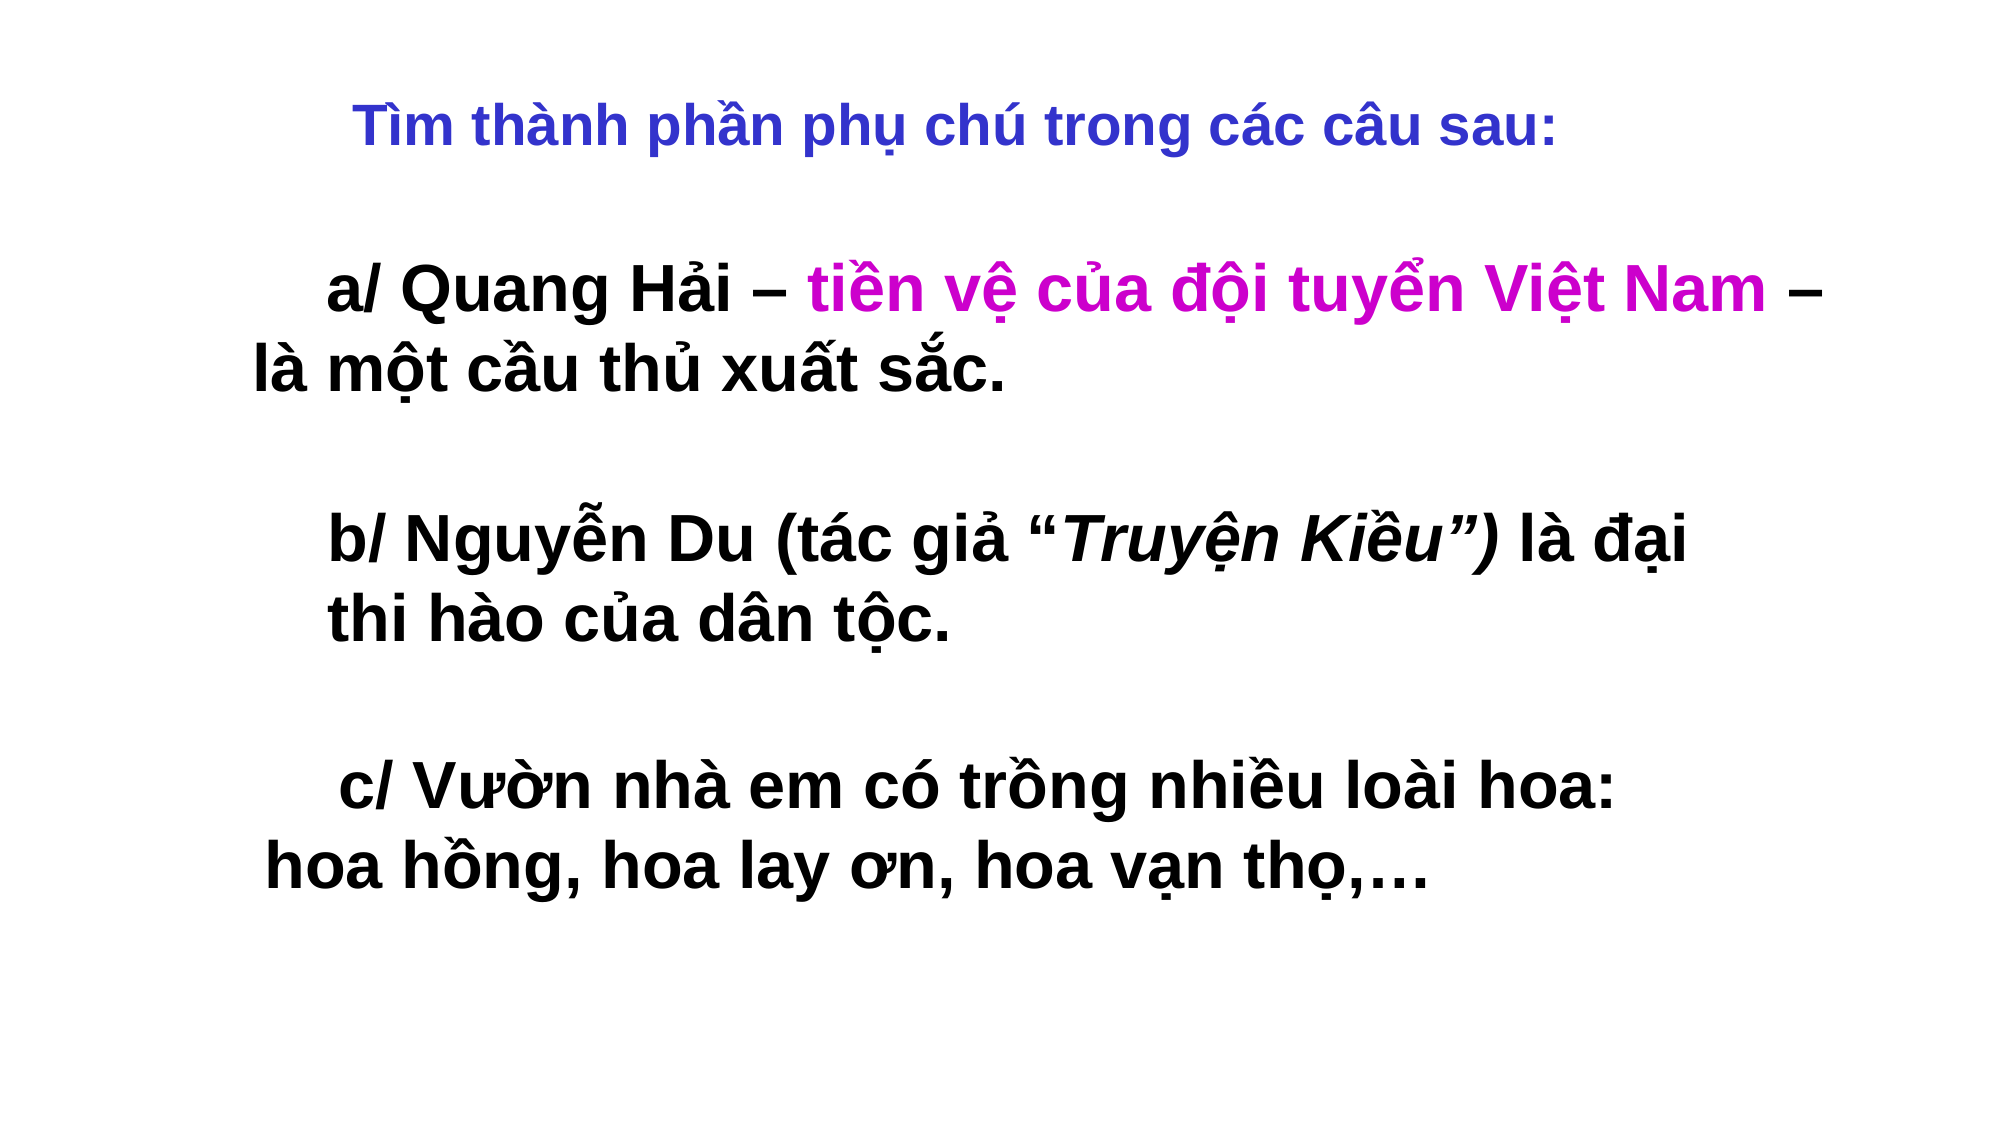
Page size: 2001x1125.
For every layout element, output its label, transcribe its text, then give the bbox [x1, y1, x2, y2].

text_box c/ Vườn nhà em có trồng nhiều loài hoa: hoa hồng, hoa lay ơn, hoa vạn thọ,… [249, 734, 1750, 909]
text_box Tìm thành phần phụ chú trong các câu sau: [337, 80, 1750, 165]
text_box b/ Nguyễn Du (tác giả “Truyện Kiều”) là đại thi hào của dân tộc. [312, 487, 1738, 663]
text_box a/ Quang Hải – tiền vệ của đội tuyển Việt Nam – là một cầu thủ xuất sắc. [237, 237, 1848, 413]
